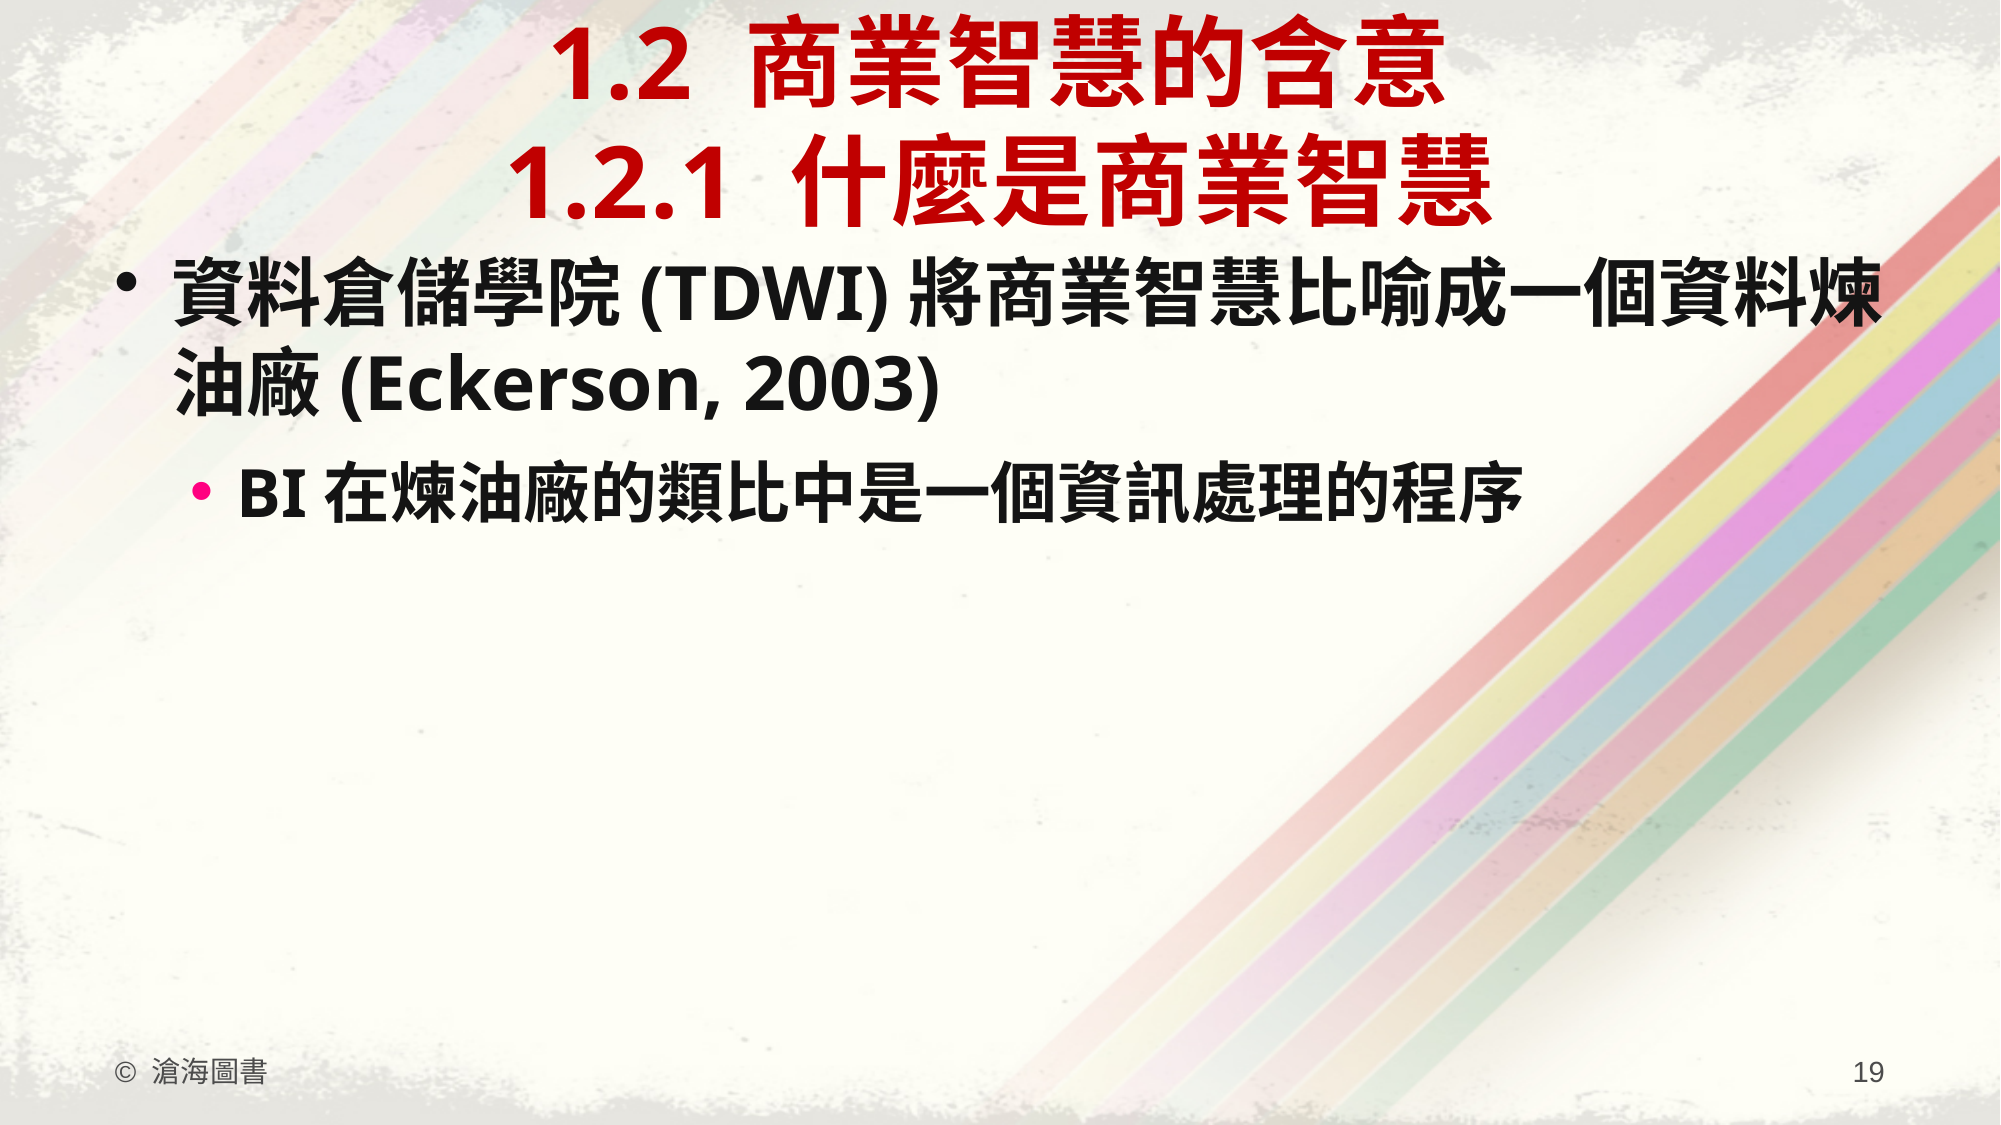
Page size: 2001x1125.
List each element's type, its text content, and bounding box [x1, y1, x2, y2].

slide_number 19 [1433, 1045, 1900, 1124]
list 資料倉儲學院(TDWI)將商業智慧比喻成一個資料煉油廠(Eckerson, 2003) BI在煉油廠的類比中是一個資訊處理的程序 [99, 238, 1900, 1025]
slide_number © 滄海圖書 [99, 1045, 567, 1124]
picture [0, 0, 2000, 1125]
title 1.2 商業智慧的含意 1.2.1 什麼是商業智慧 [99, 36, 1900, 202]
